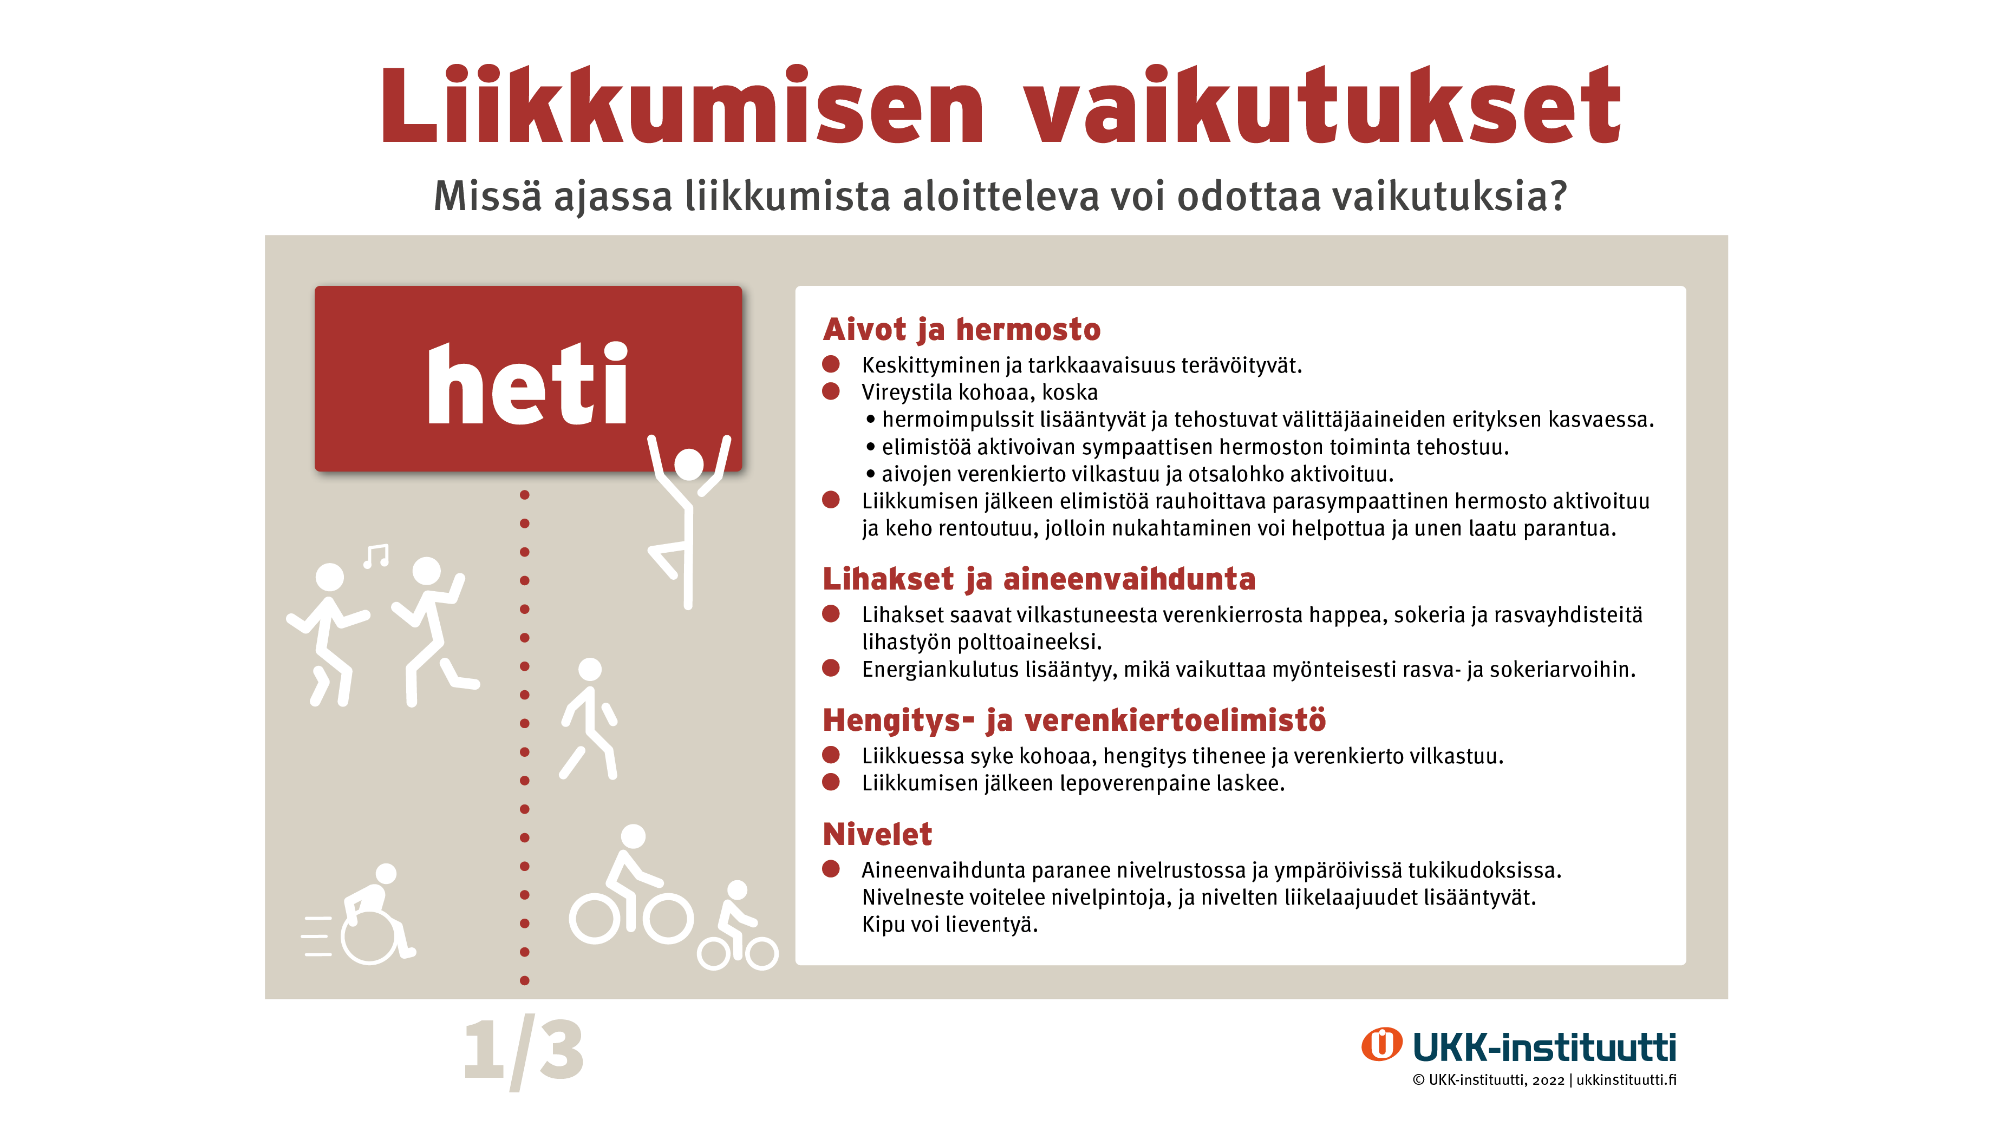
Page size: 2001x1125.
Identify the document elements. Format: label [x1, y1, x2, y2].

picture [208, 0, 1792, 1120]
